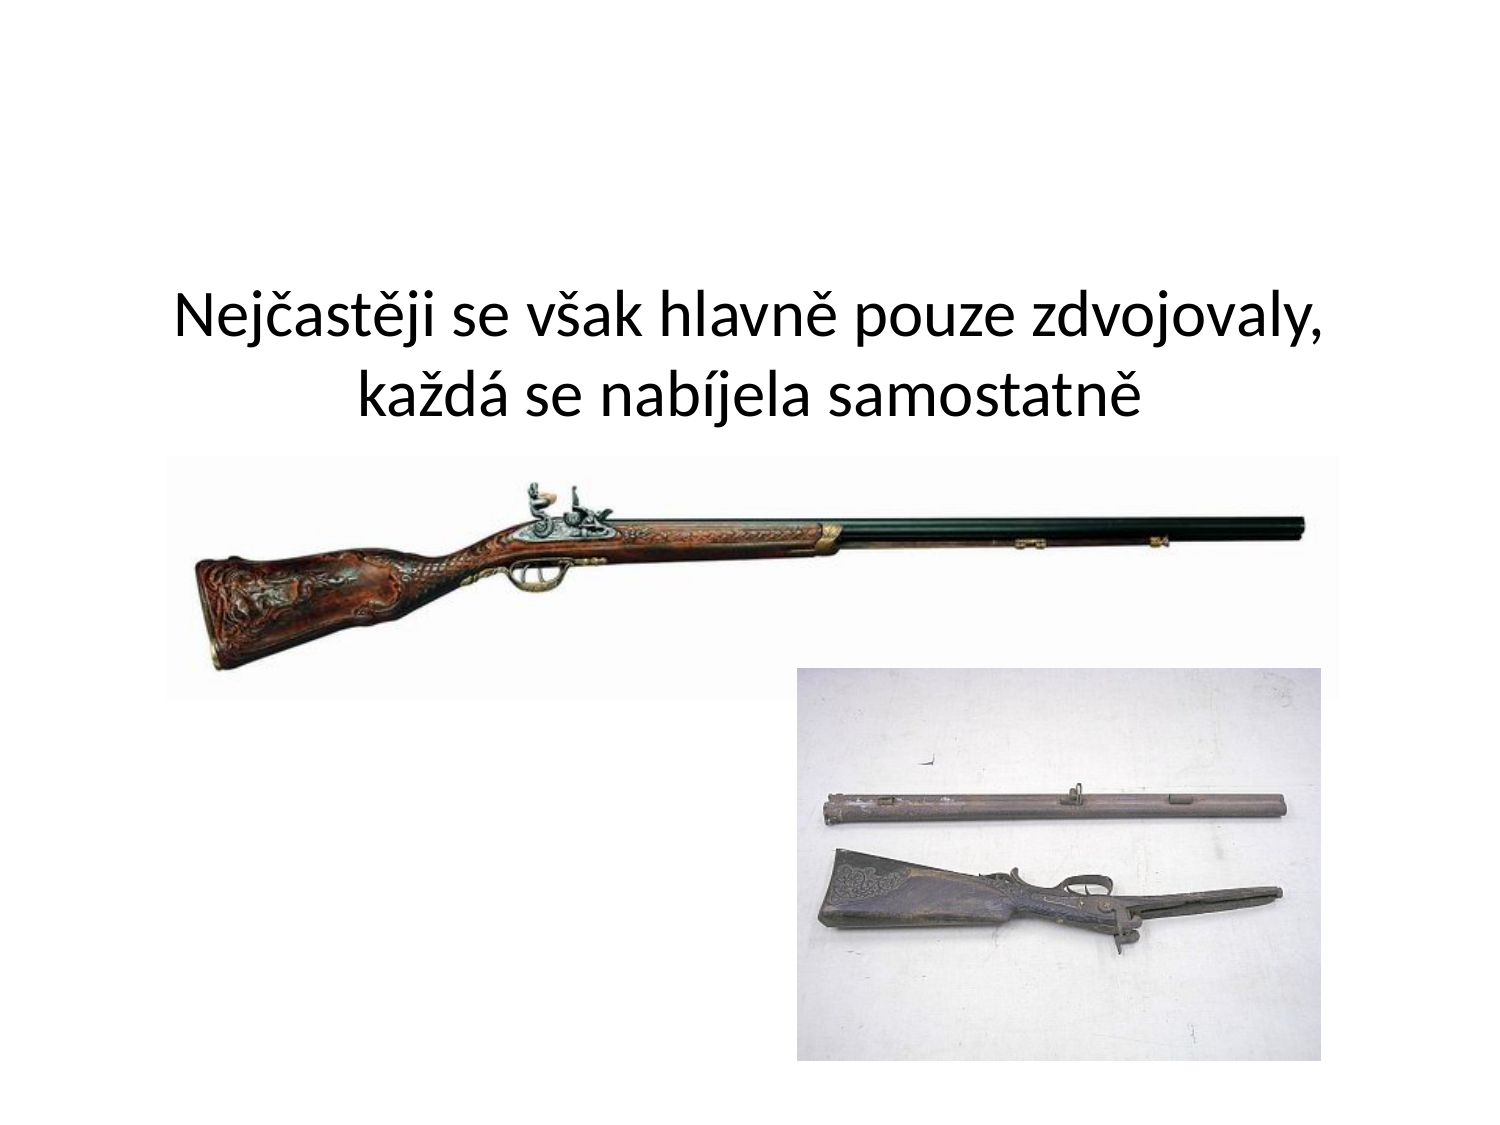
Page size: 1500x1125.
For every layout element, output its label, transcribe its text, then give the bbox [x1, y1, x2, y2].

list Nejčastěji se však hlavně pouze zdvojovaly, každá se nabíjela samostatně [75, 262, 1425, 1005]
picture [165, 455, 1339, 1062]
